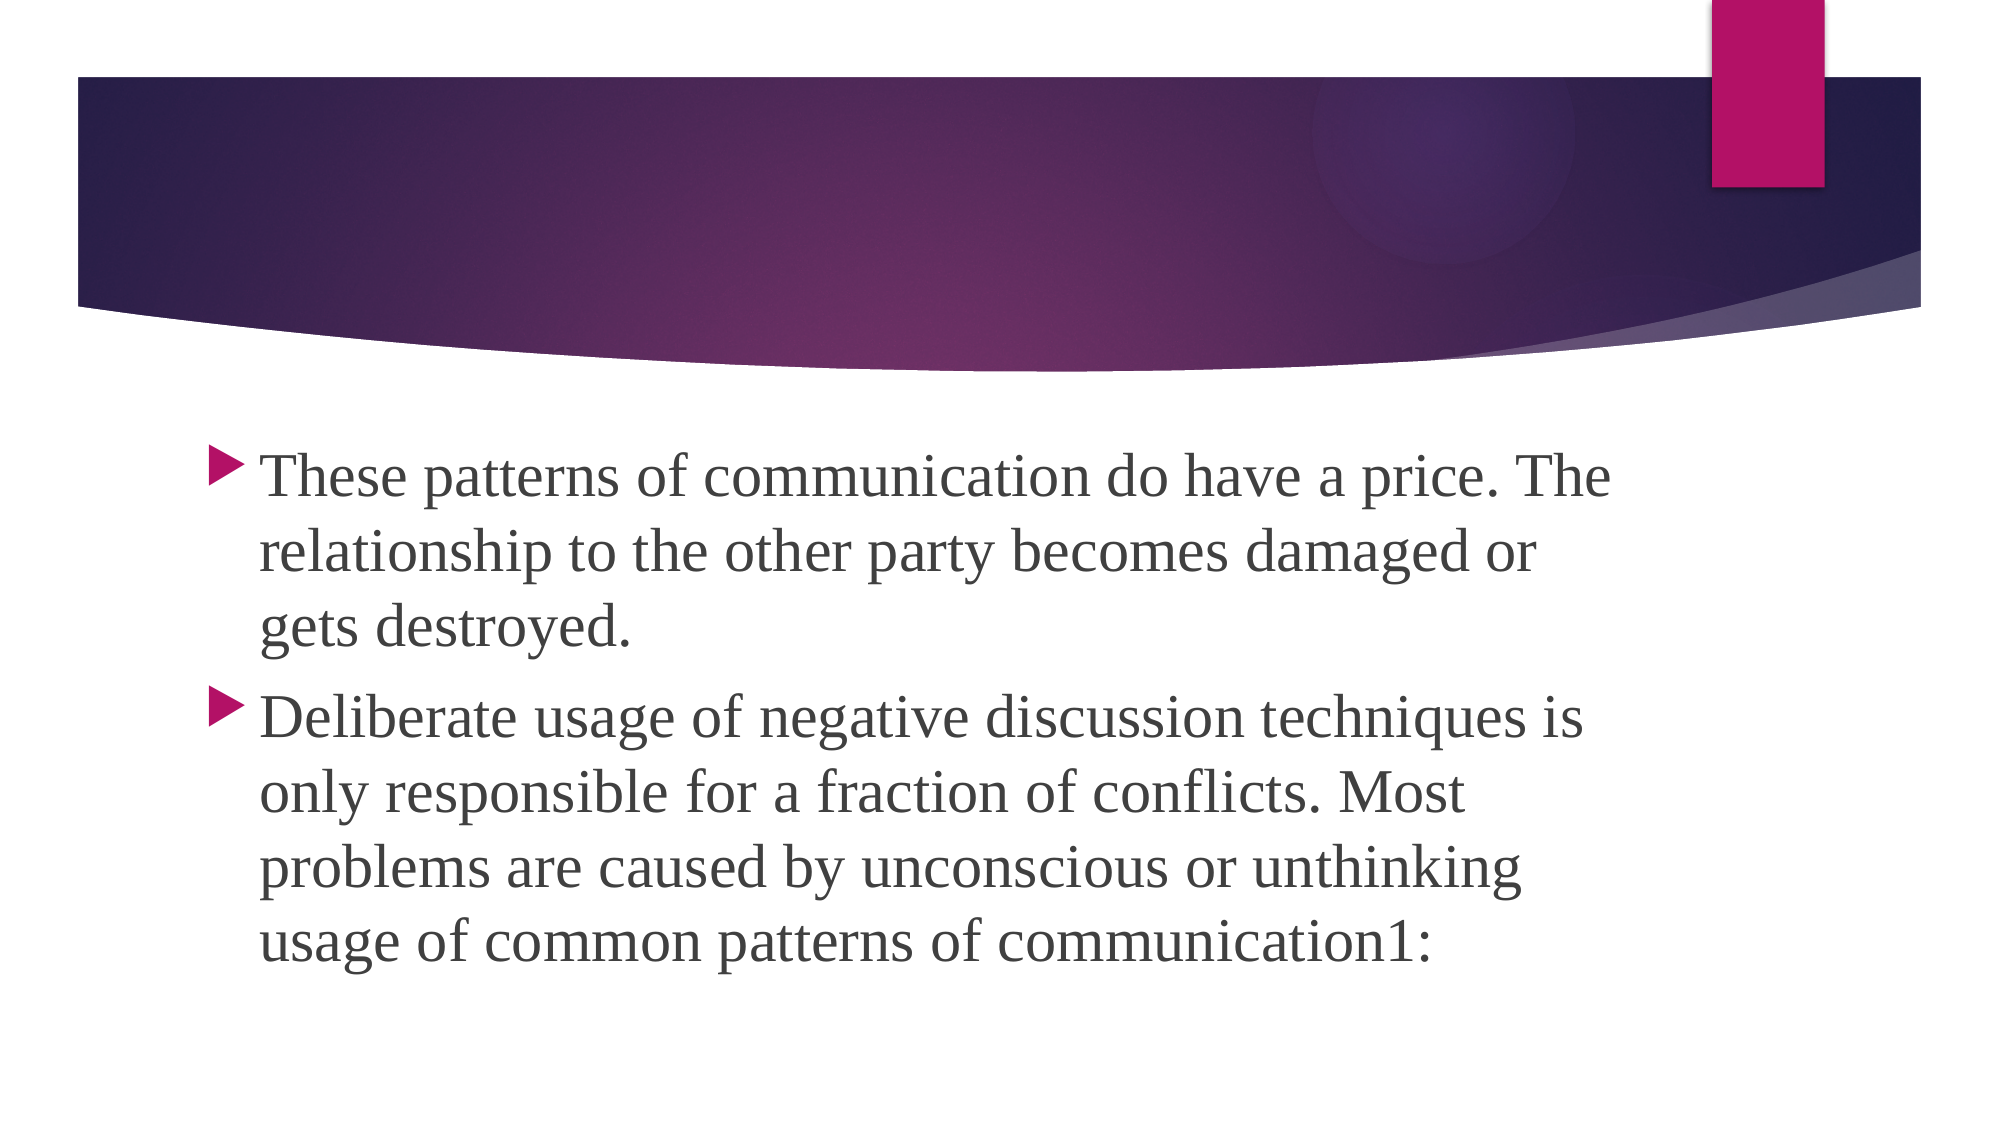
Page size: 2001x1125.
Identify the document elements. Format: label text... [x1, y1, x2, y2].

list These patterns of communication do have a price. The relationship to the other party becomes damaged or gets destroyed. Deliberate usage of negative discussion techniques is only responsible for a fraction of conflicts. Most problems are caused by unconscious or unthinking usage of common patterns of communication1: [189, 427, 1638, 988]
